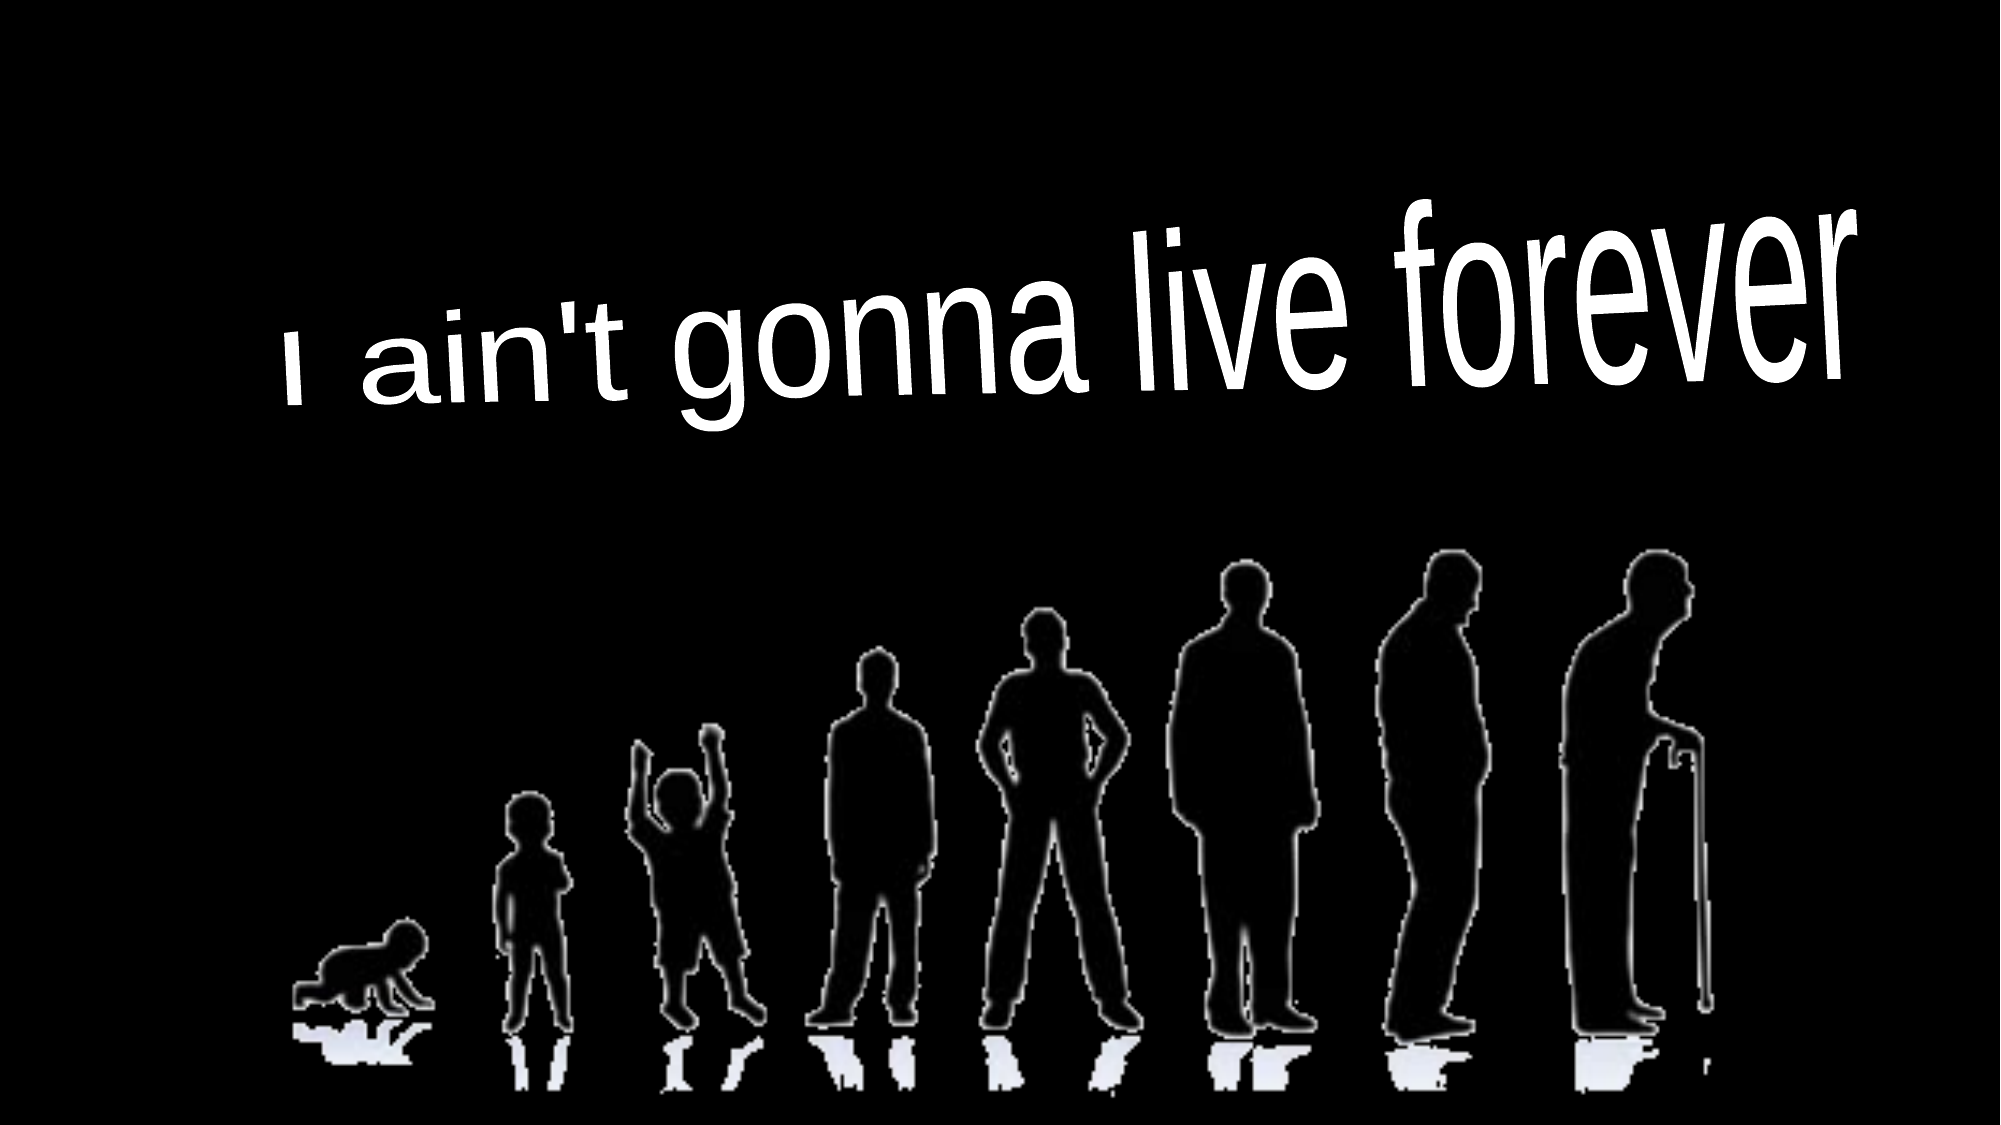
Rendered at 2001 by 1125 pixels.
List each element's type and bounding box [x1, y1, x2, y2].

picture [278, 525, 1805, 1125]
